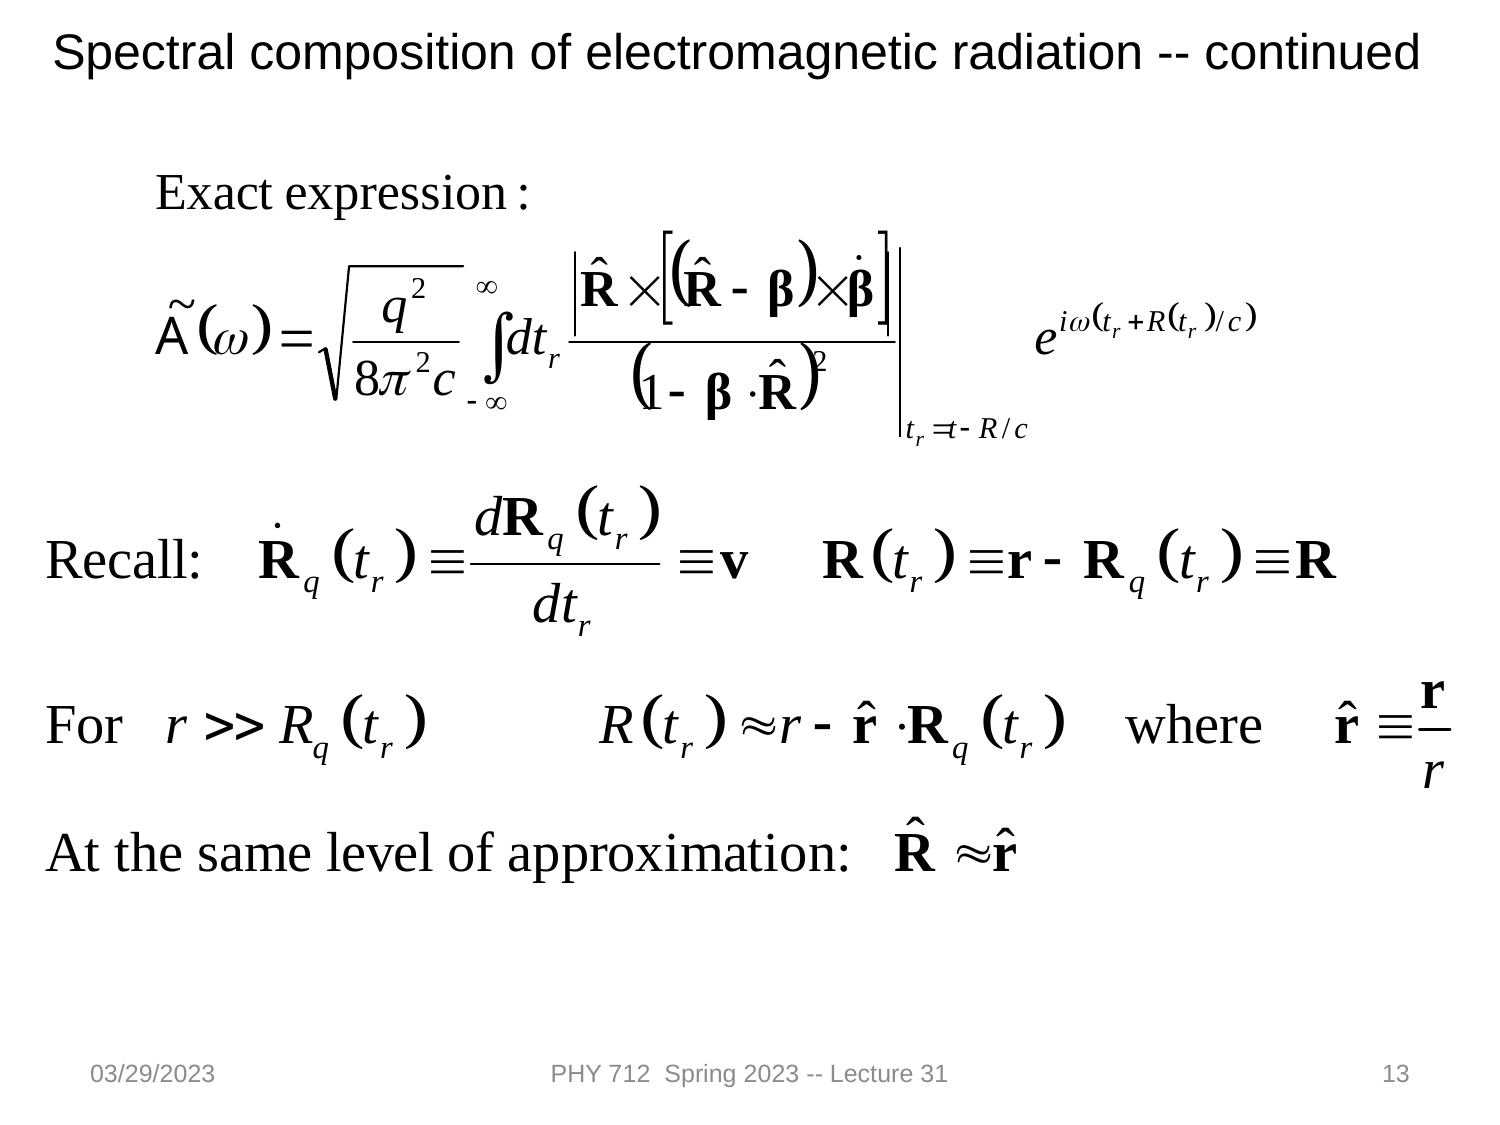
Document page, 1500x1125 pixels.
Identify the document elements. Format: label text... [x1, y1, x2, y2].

footer PHY 712 Spring 2023 -- Lecture 31 [512, 1042, 988, 1103]
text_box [147, 162, 1263, 458]
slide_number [75, 1042, 425, 1103]
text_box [36, 475, 1464, 895]
text_box Spectral composition of electromagnetic radiation -- continued [37, 12, 1463, 87]
slide_number 13 [1074, 1042, 1425, 1103]
